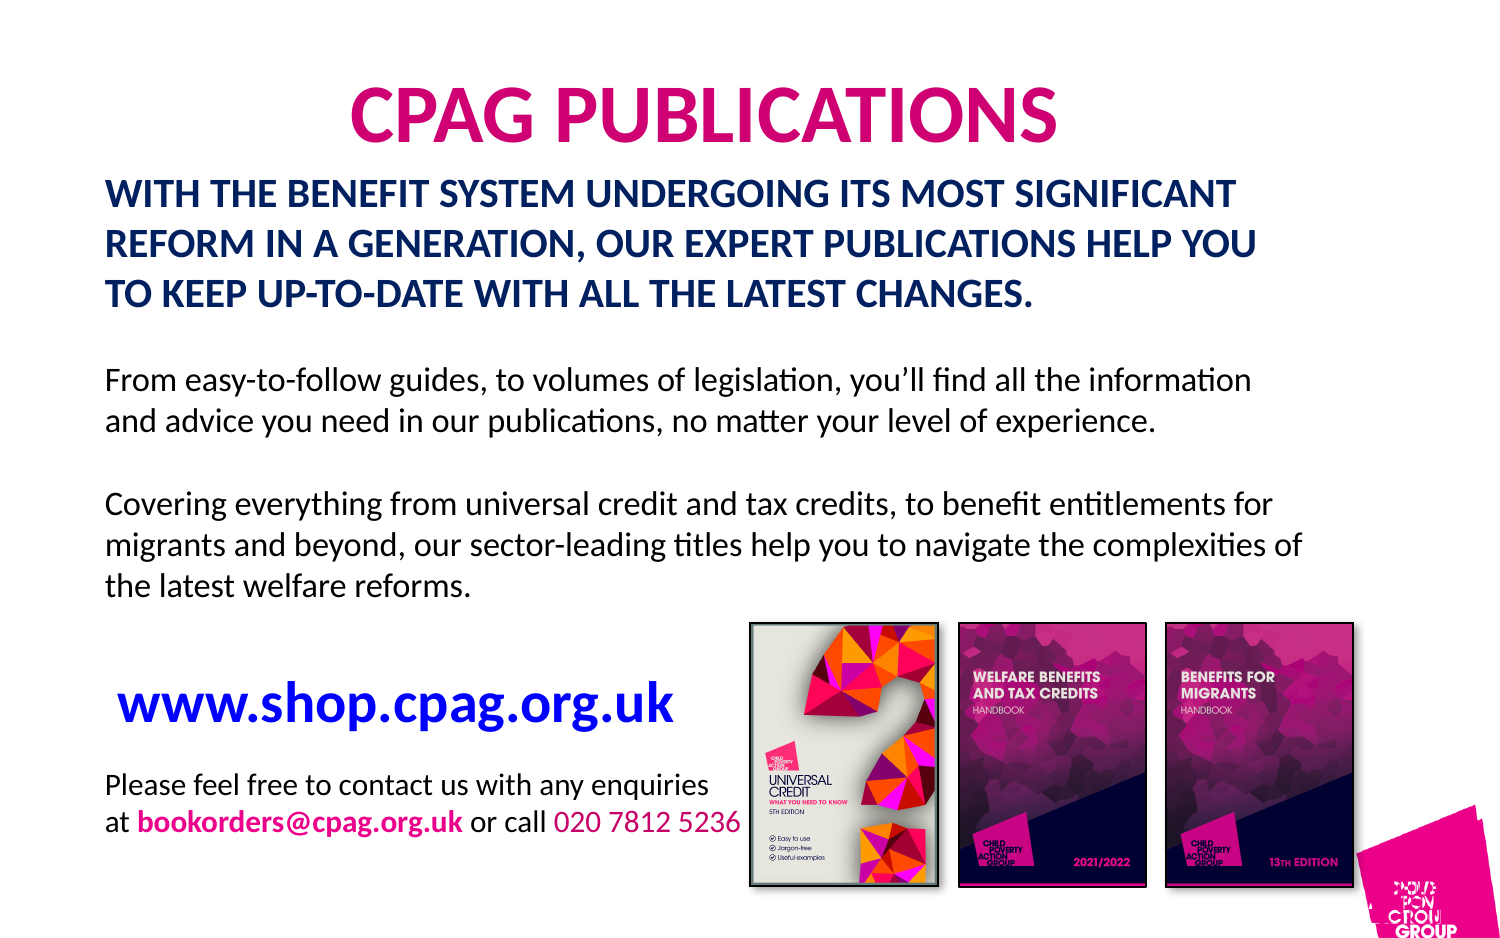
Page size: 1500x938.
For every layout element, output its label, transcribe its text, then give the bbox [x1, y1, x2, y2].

picture [750, 623, 937, 886]
picture [959, 623, 1145, 887]
text_box WITH THE BENEFIT SYSTEM UNDERGOING ITS MOST SIGNIFICANT REFORM IN A GENERATION, OUR EXPERT PUBLICATIONS HELP YOU TO KEEP UP-TO-DATE WITH ALL THE LATEST CHANGES. From easy-to-follow guides, to volumes of legislation, you’ll find all the information and advice you need in our publications, no matter your level of experience. Covering everything from universal credit and tax credits, to benefit entitlements for migrants and beyond, our sector-leading titles help you to navigate the complexities of the latest welfare reforms. www.shop.cpag.org.uk Please feel free to contact us with any enquiries at bookorders@cpag.org.uk or call 020 7812 5236 [90, 158, 1321, 938]
picture [1356, 804, 1500, 938]
text_box CPAG PUBLICATIONS [90, 52, 1321, 158]
picture [1167, 623, 1353, 887]
